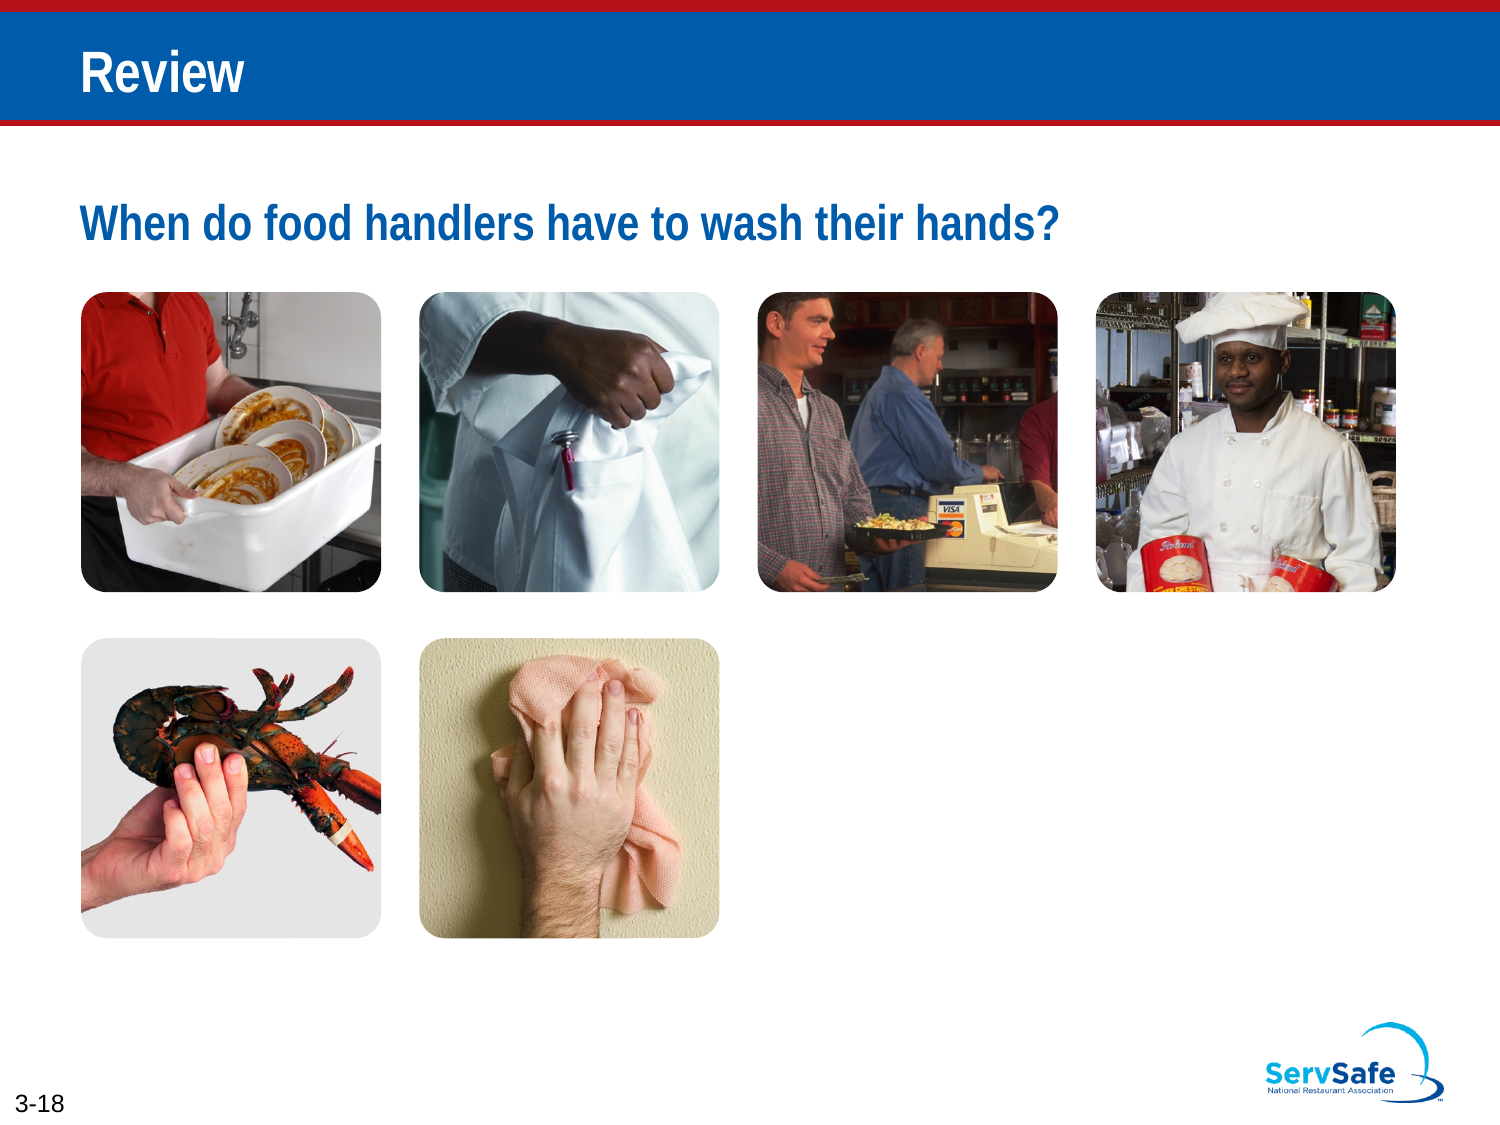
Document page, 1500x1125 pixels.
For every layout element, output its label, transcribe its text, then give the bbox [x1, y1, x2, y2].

picture [80, 291, 382, 593]
picture [419, 638, 720, 939]
picture [419, 291, 720, 593]
picture [80, 638, 382, 939]
picture [1265, 1022, 1444, 1103]
title Review [65, 26, 1429, 112]
picture [0, 12, 1500, 120]
picture [757, 291, 1058, 593]
picture [1095, 291, 1397, 593]
text_box 3-18 [0, 1080, 94, 1125]
list When do food handlers have to wash their hands? [64, 189, 1390, 253]
